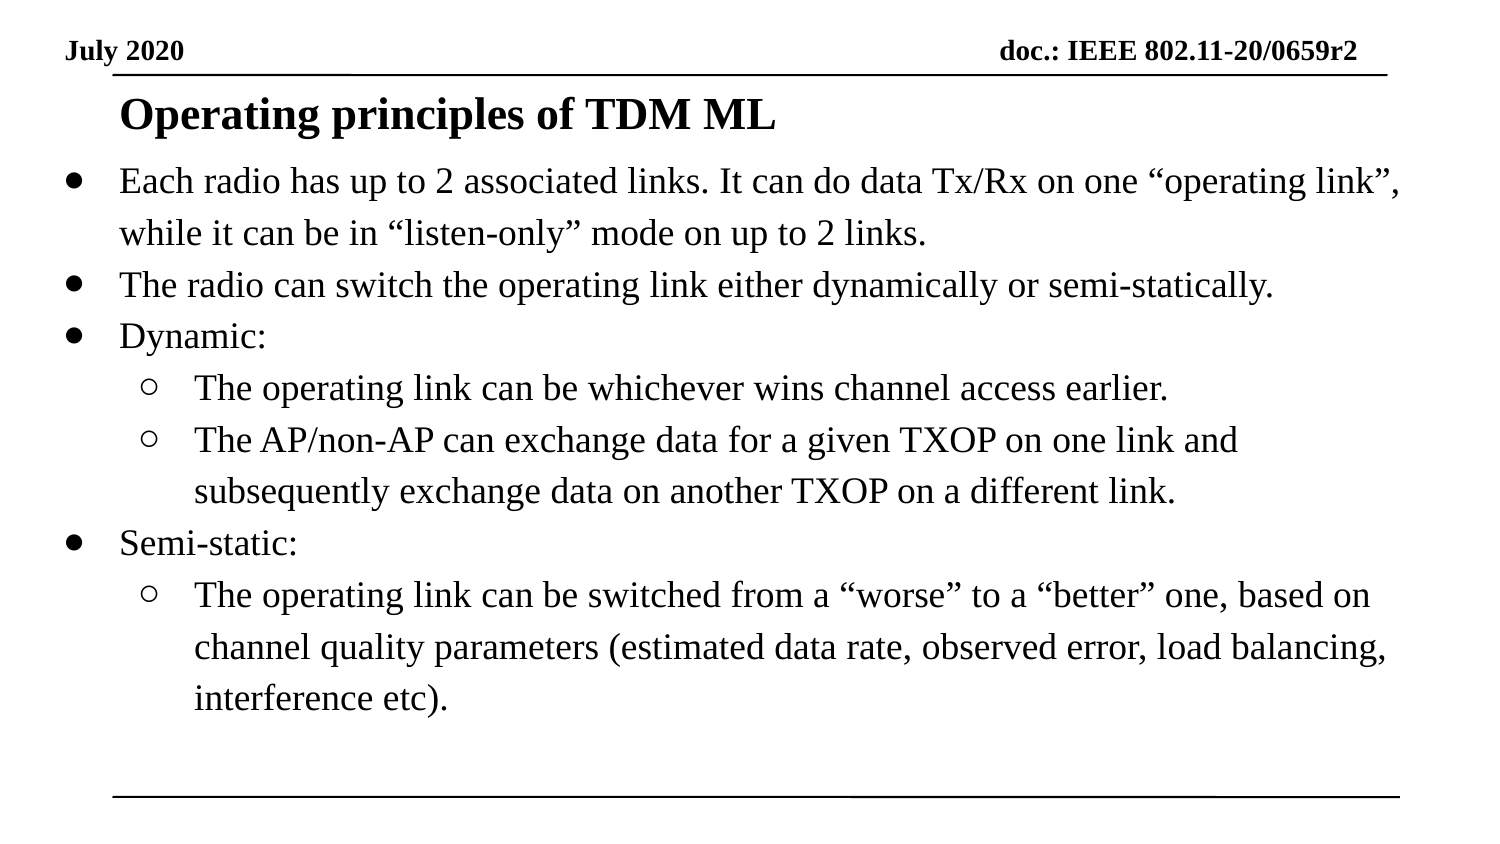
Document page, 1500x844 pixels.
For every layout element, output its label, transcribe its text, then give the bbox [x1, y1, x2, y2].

list Operating principles of TDM ML Each radio has up to 2 associated links. It can do data Tx/Rx on one “operating link”, while it can be in “listen-only” mode on up to 2 links. The radio can switch the operating link either dynamically or semi-statically. Dynamic: The operating link can be whichever wins channel access earlier. The AP/non-AP can exchange data for a given TXOP on one link and subsequently exchange data on another TXOP on a different link. Semi-static: The operating link can be switched from a “worse” to a “better” one, based on channel quality parameters (estimated data rate, observed error, load balancing, interference etc). [32, 70, 1456, 789]
